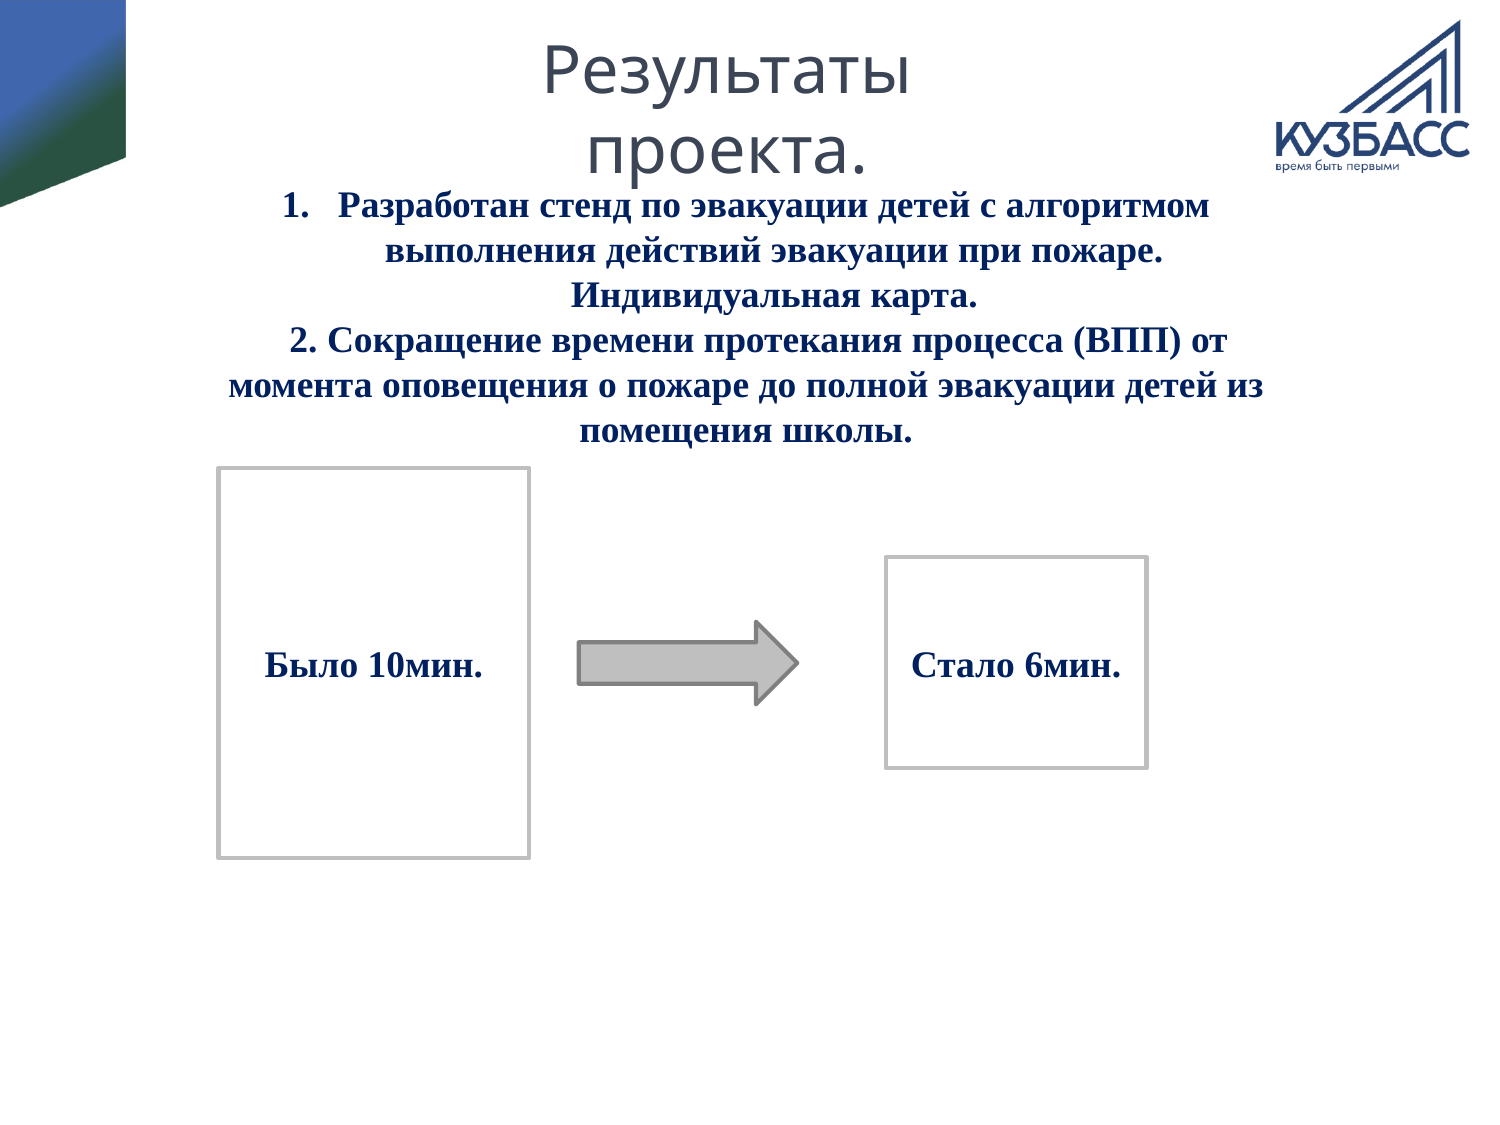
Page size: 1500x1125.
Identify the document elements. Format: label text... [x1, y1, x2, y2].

title Результаты проекта. [393, 19, 1061, 172]
text_box Было 10мин. [216, 466, 531, 860]
picture [0, 0, 126, 208]
picture [1276, 19, 1470, 173]
text_box [576, 619, 800, 707]
text_box Разработан стенд по эвакуации детей с алгоритмом выполнения действий эвакуации при пожаре. Индивидуальная карта. 2. Сокращение времени протекания процесса (ВПП) от момента оповещения о пожаре до полной эвакуации детей из помещения школы. [194, 172, 1294, 458]
text_box Стало 6мин. [884, 555, 1149, 770]
